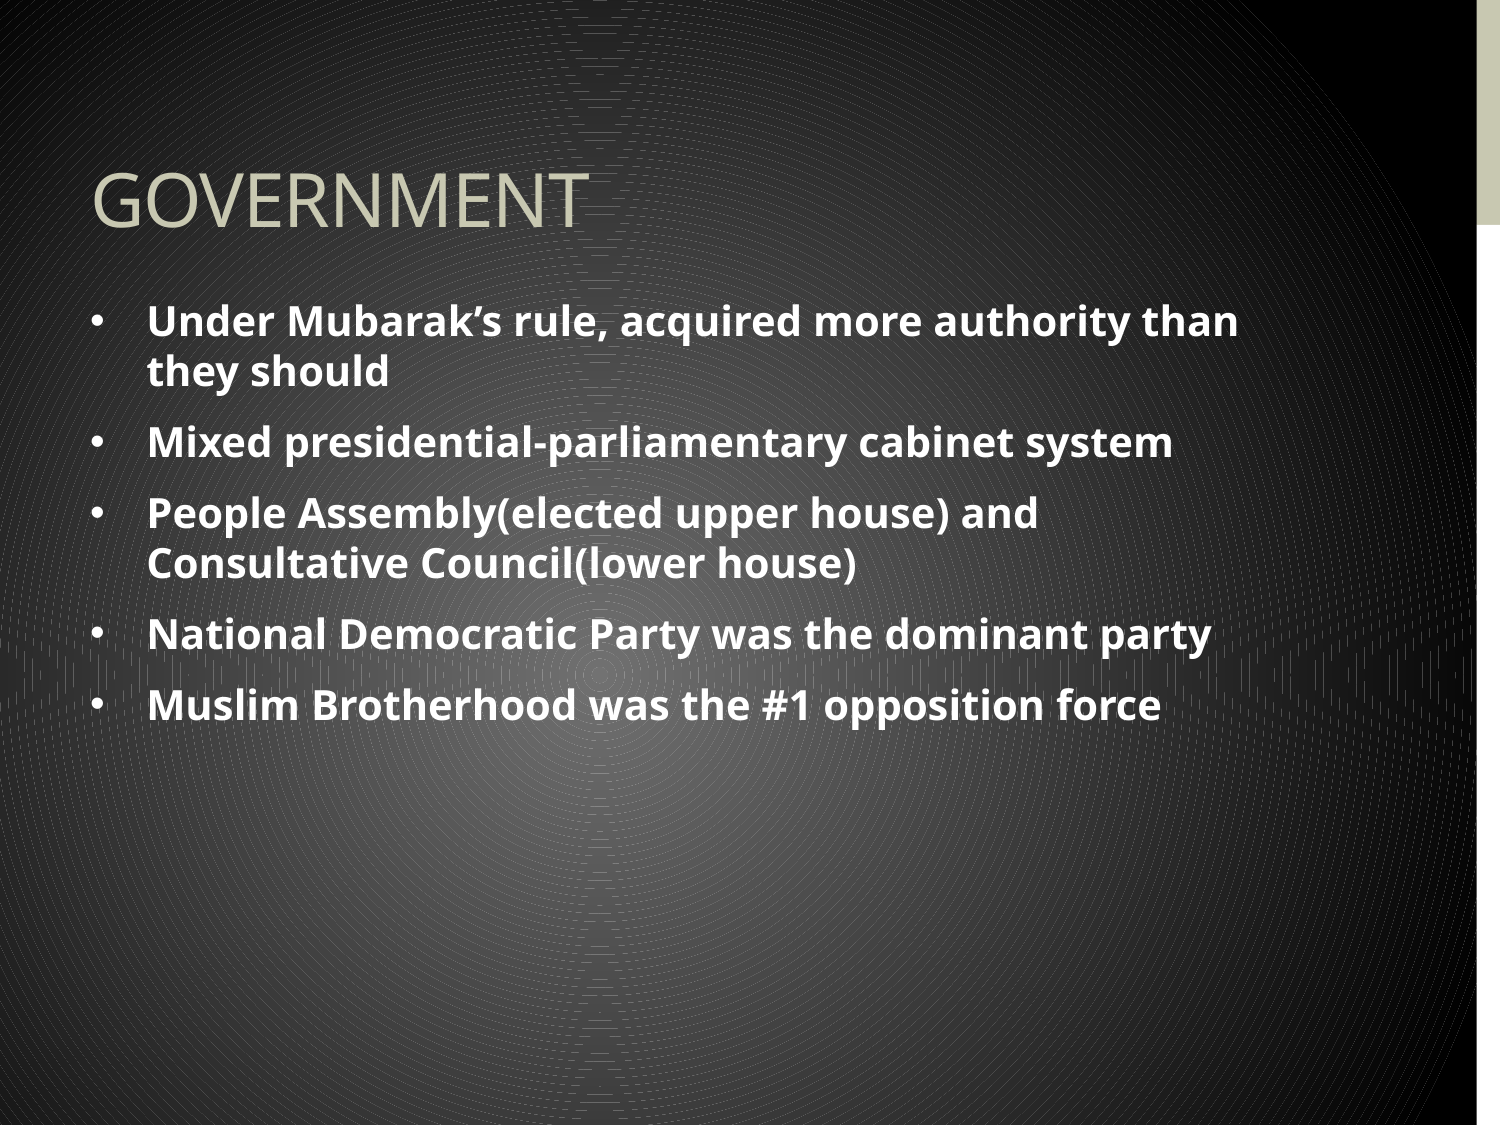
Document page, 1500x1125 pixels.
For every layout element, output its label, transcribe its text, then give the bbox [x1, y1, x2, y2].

list Under Mubarak’s rule, acquired more authority than they should Mixed presidential-parliamentary cabinet system People Assembly(elected upper house) and Consultative Council(lower house) National Democratic Party was the dominant party Muslim Brotherhood was the #1 opposition force [75, 287, 1325, 1005]
title Government [75, 25, 1025, 250]
